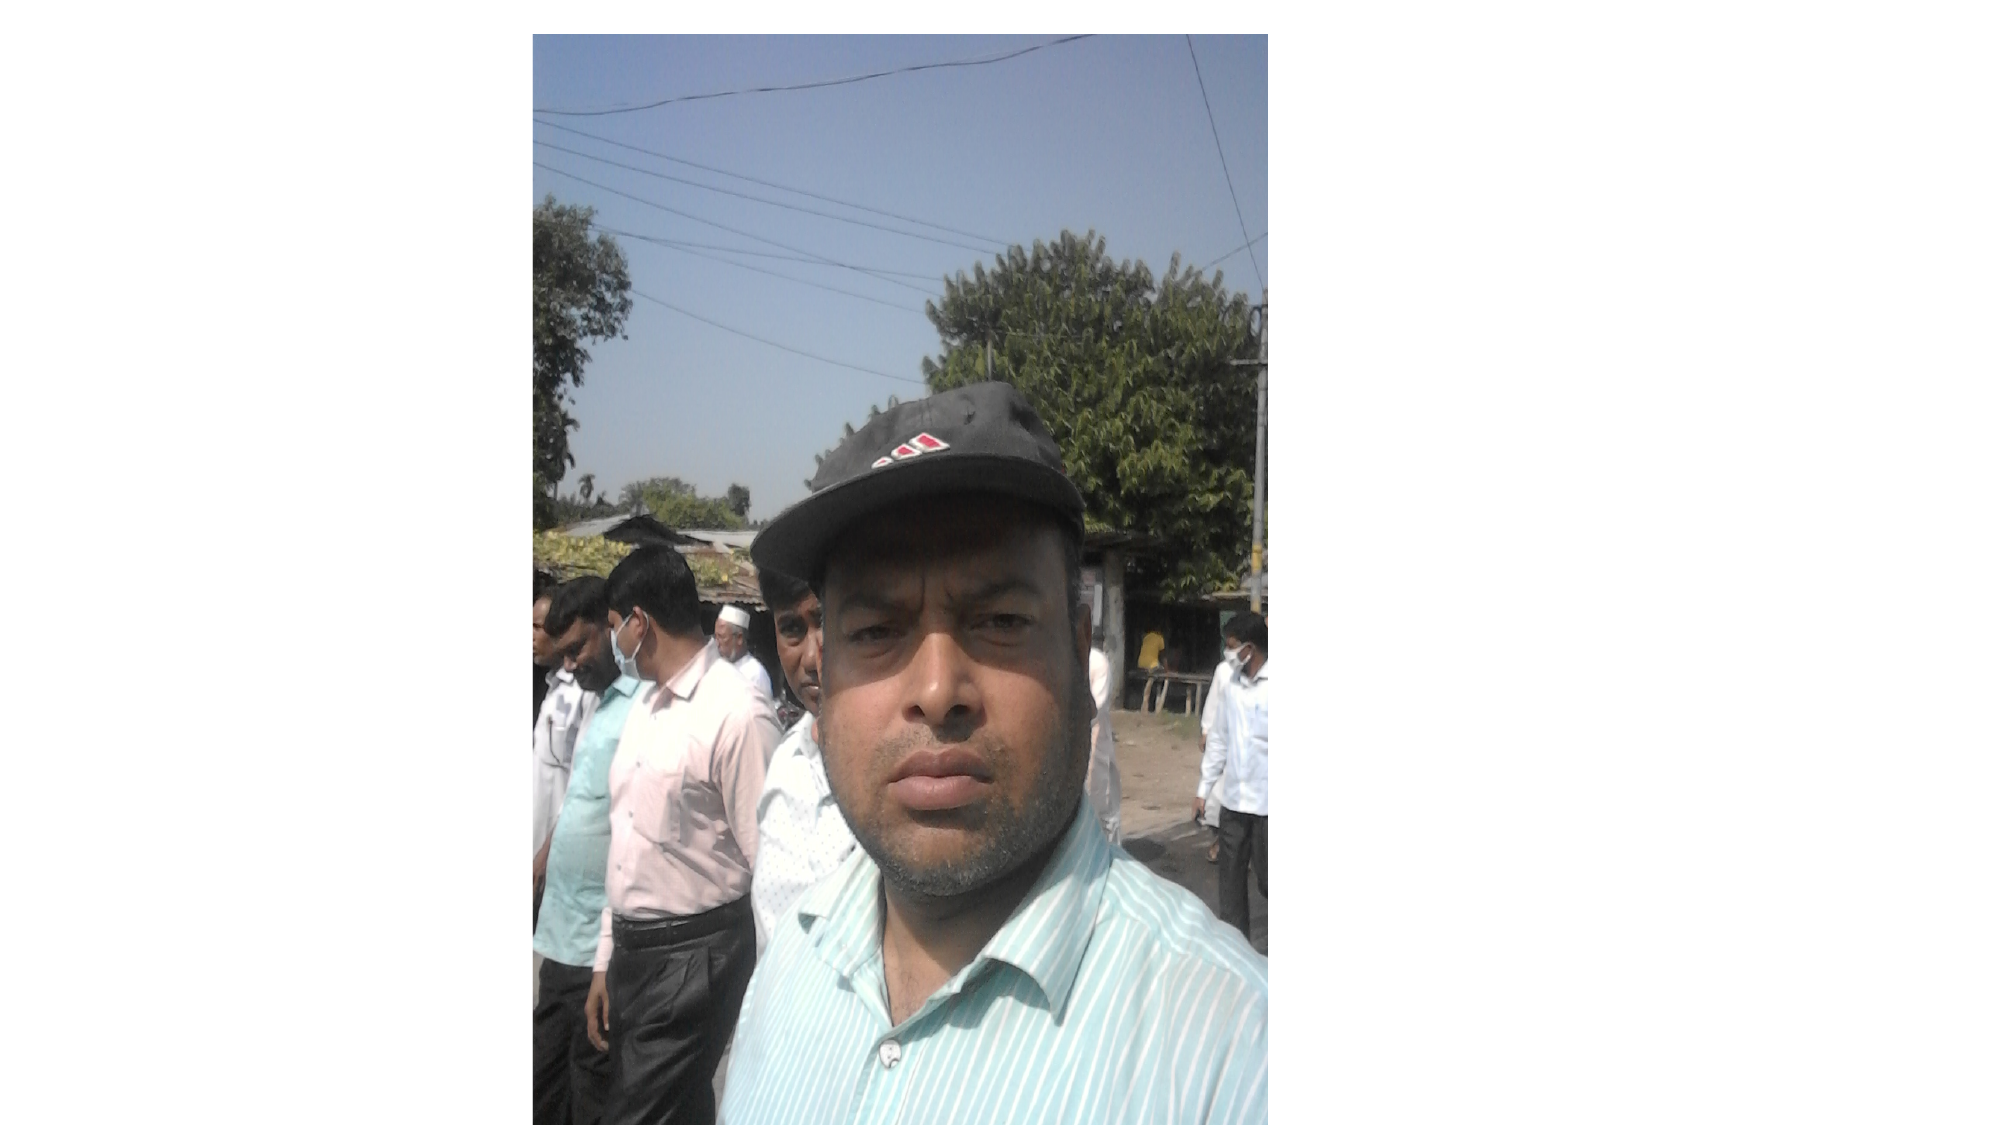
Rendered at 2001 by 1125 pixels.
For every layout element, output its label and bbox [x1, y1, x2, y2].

picture [533, 965, 1267, 1125]
list [336, 229, 1464, 965]
picture [533, 35, 1267, 229]
